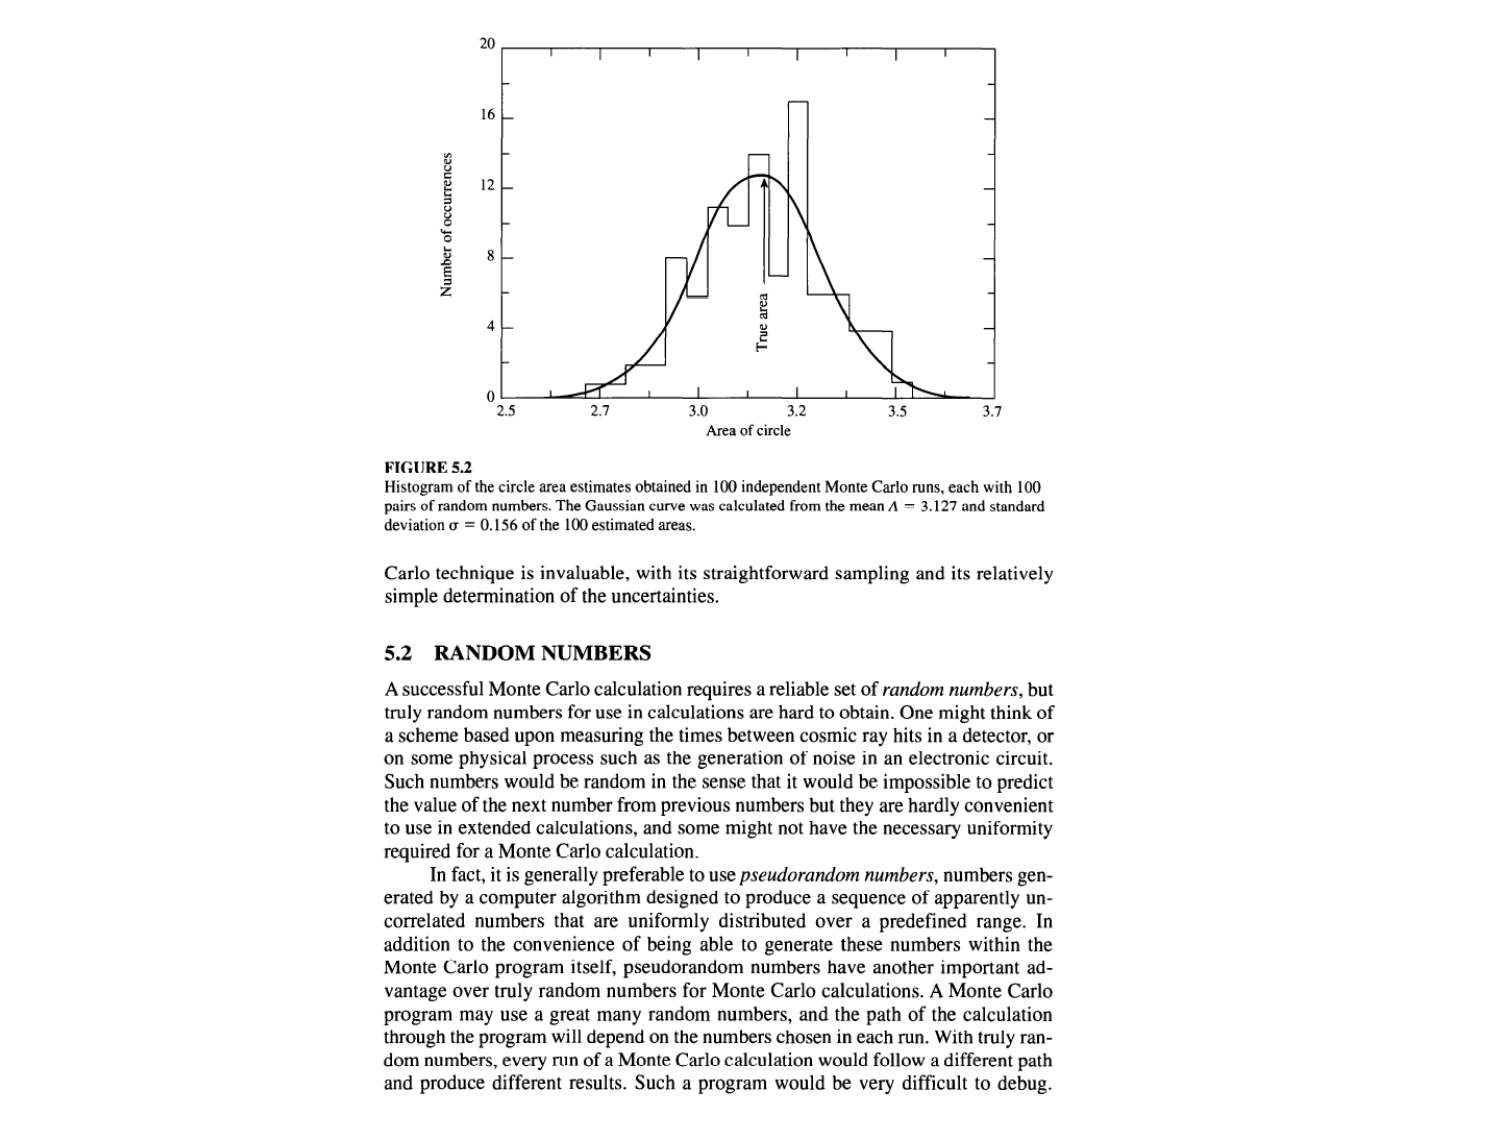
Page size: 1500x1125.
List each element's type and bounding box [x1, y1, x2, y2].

picture [365, 10, 1135, 1115]
